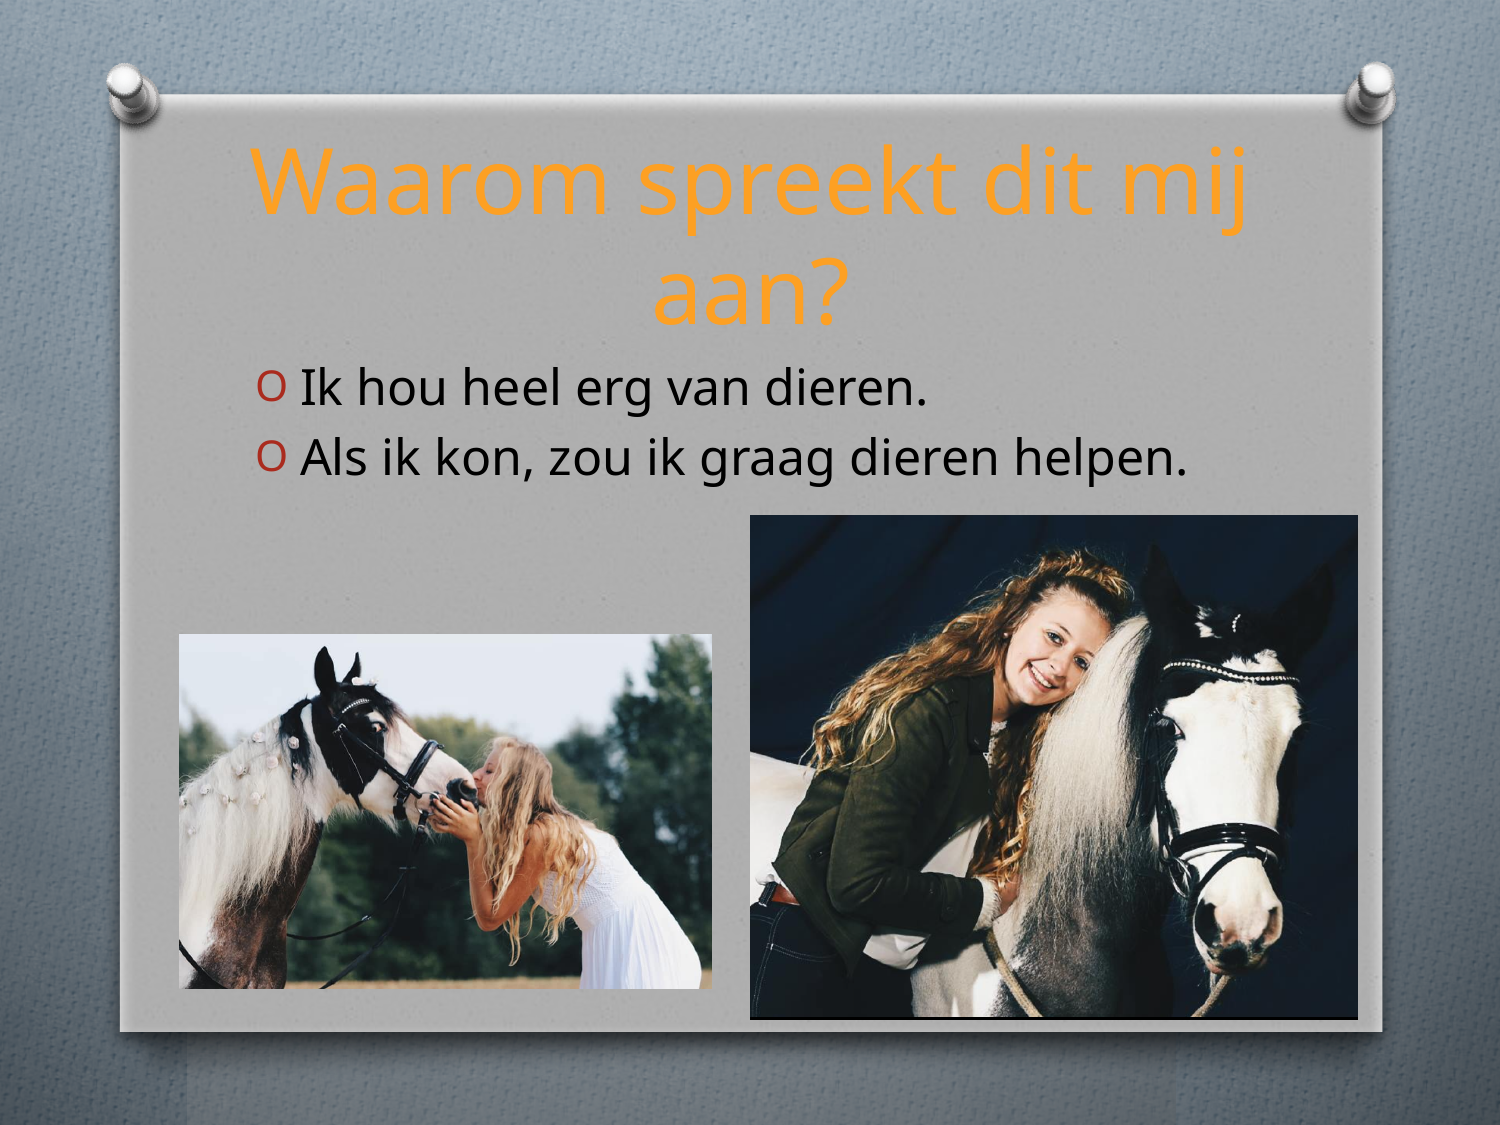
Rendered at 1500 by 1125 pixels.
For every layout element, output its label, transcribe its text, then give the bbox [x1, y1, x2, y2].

picture [179, 634, 712, 990]
picture [749, 514, 1358, 1020]
list Ik hou heel erg van dieren. Als ik kon, zou ik graag dieren helpen. [240, 347, 1257, 939]
picture [75, 29, 198, 153]
picture [1317, 35, 1439, 156]
title Waarom spreekt dit mij aan? [179, 134, 1323, 332]
